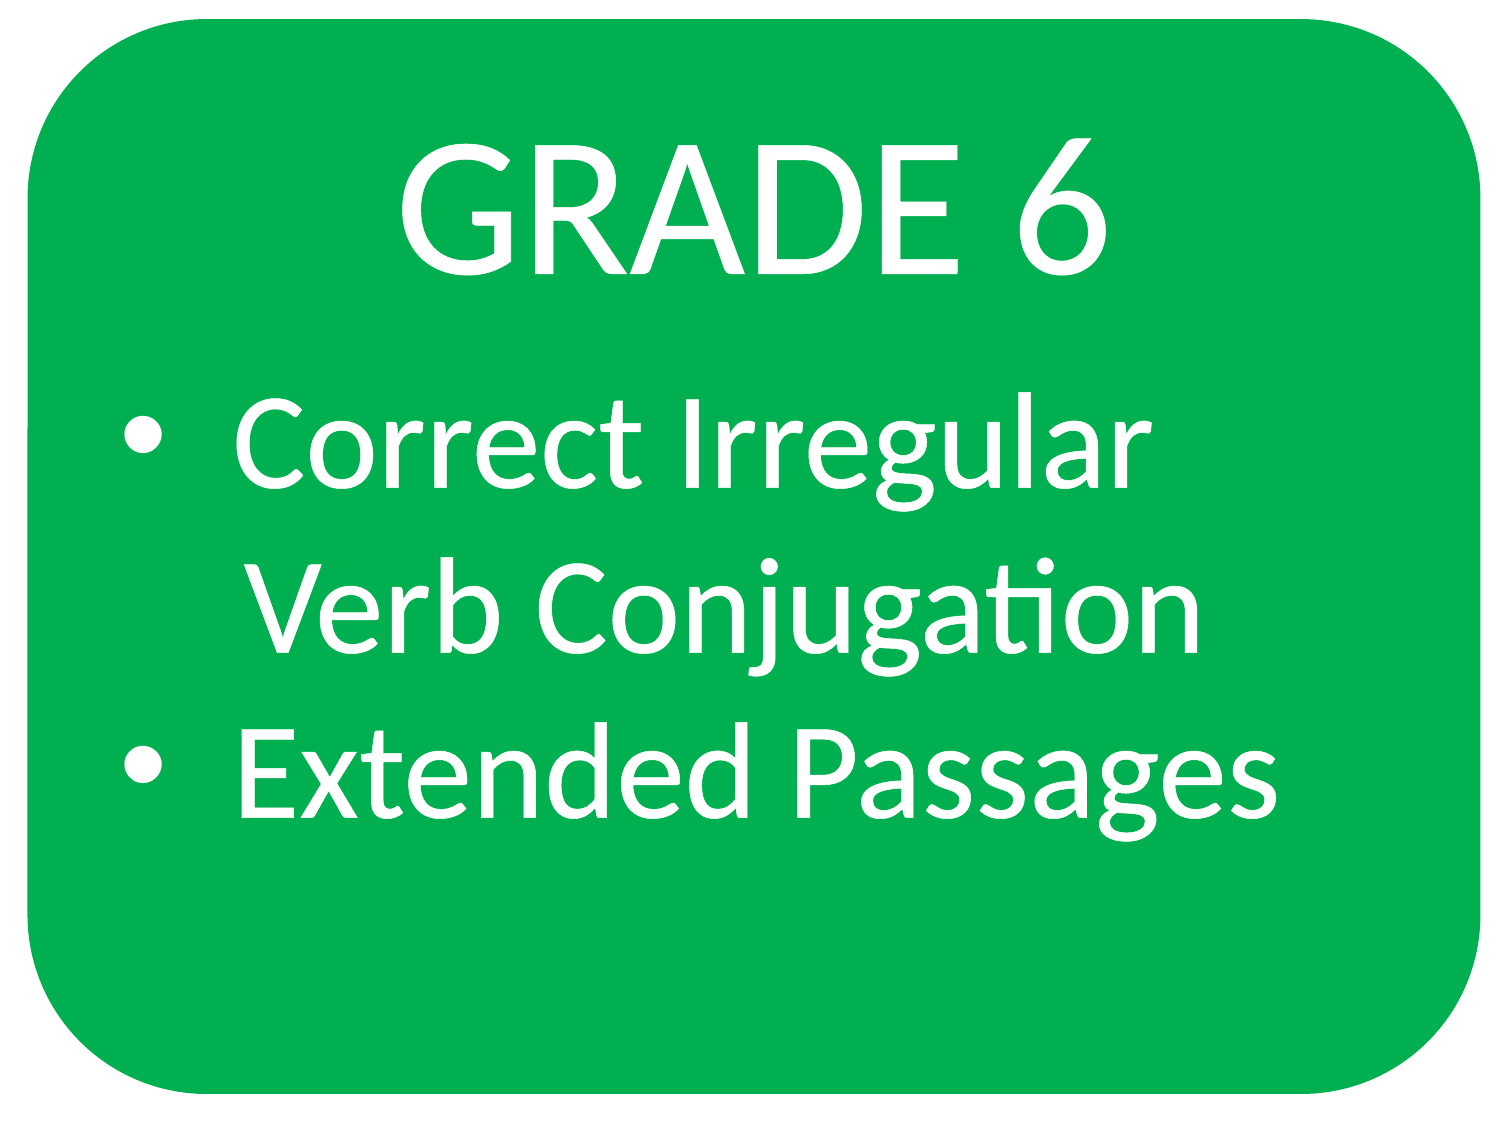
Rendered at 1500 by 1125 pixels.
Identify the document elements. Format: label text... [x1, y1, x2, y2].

text_box Correct Irregular Verb Conjugation Extended Passages [104, 342, 1297, 853]
text_box GRADE 6 [379, 66, 1128, 322]
text_box [25, 16, 1483, 1097]
